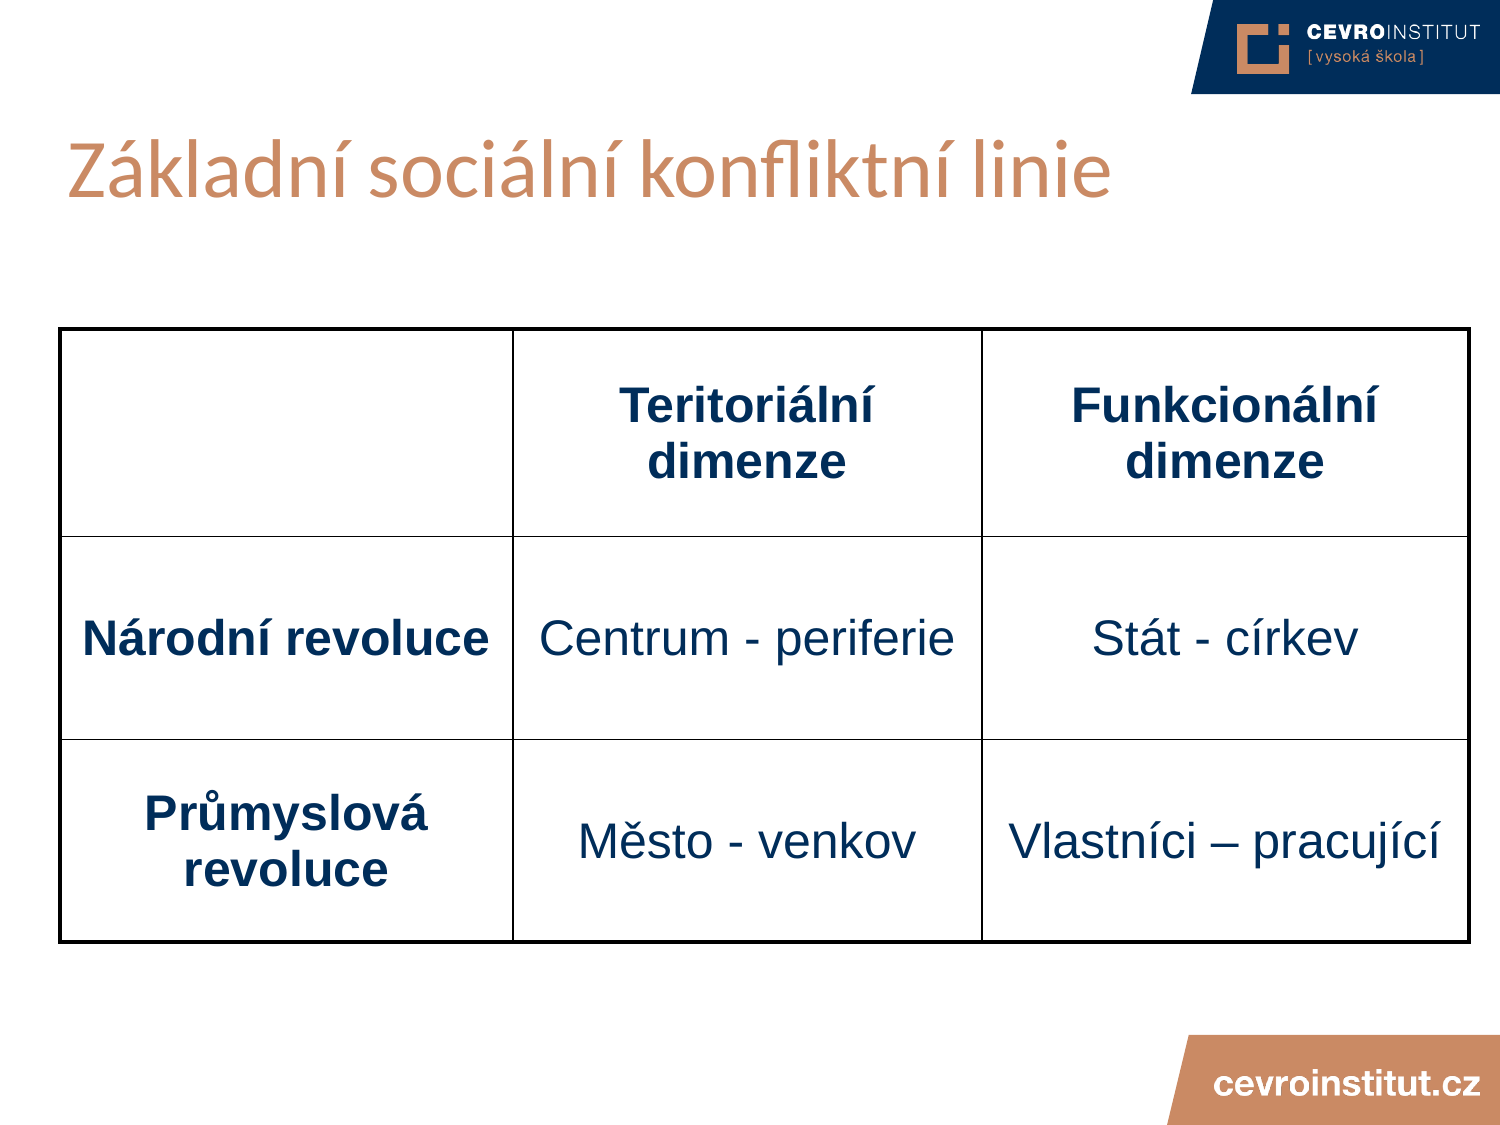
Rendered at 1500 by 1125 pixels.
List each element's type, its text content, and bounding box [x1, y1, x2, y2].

table_cell Stát - církev [983, 537, 1467, 739]
table_cell Národní revoluce [62, 537, 512, 739]
table_header Teritoriální dimenze [514, 331, 981, 536]
table_cell Město - venkov [514, 740, 981, 940]
title Základní sociální konfliktní linie [26, 132, 1412, 196]
table_cell Vlastníci – pracující [983, 740, 1467, 940]
picture [1237, 24, 1480, 74]
table_header [62, 331, 512, 536]
table_header Funkcionální dimenze [983, 331, 1467, 536]
picture [1214, 1069, 1480, 1096]
table_cell Průmyslová revoluce [62, 740, 512, 940]
table_cell Centrum - periferie [514, 537, 981, 739]
